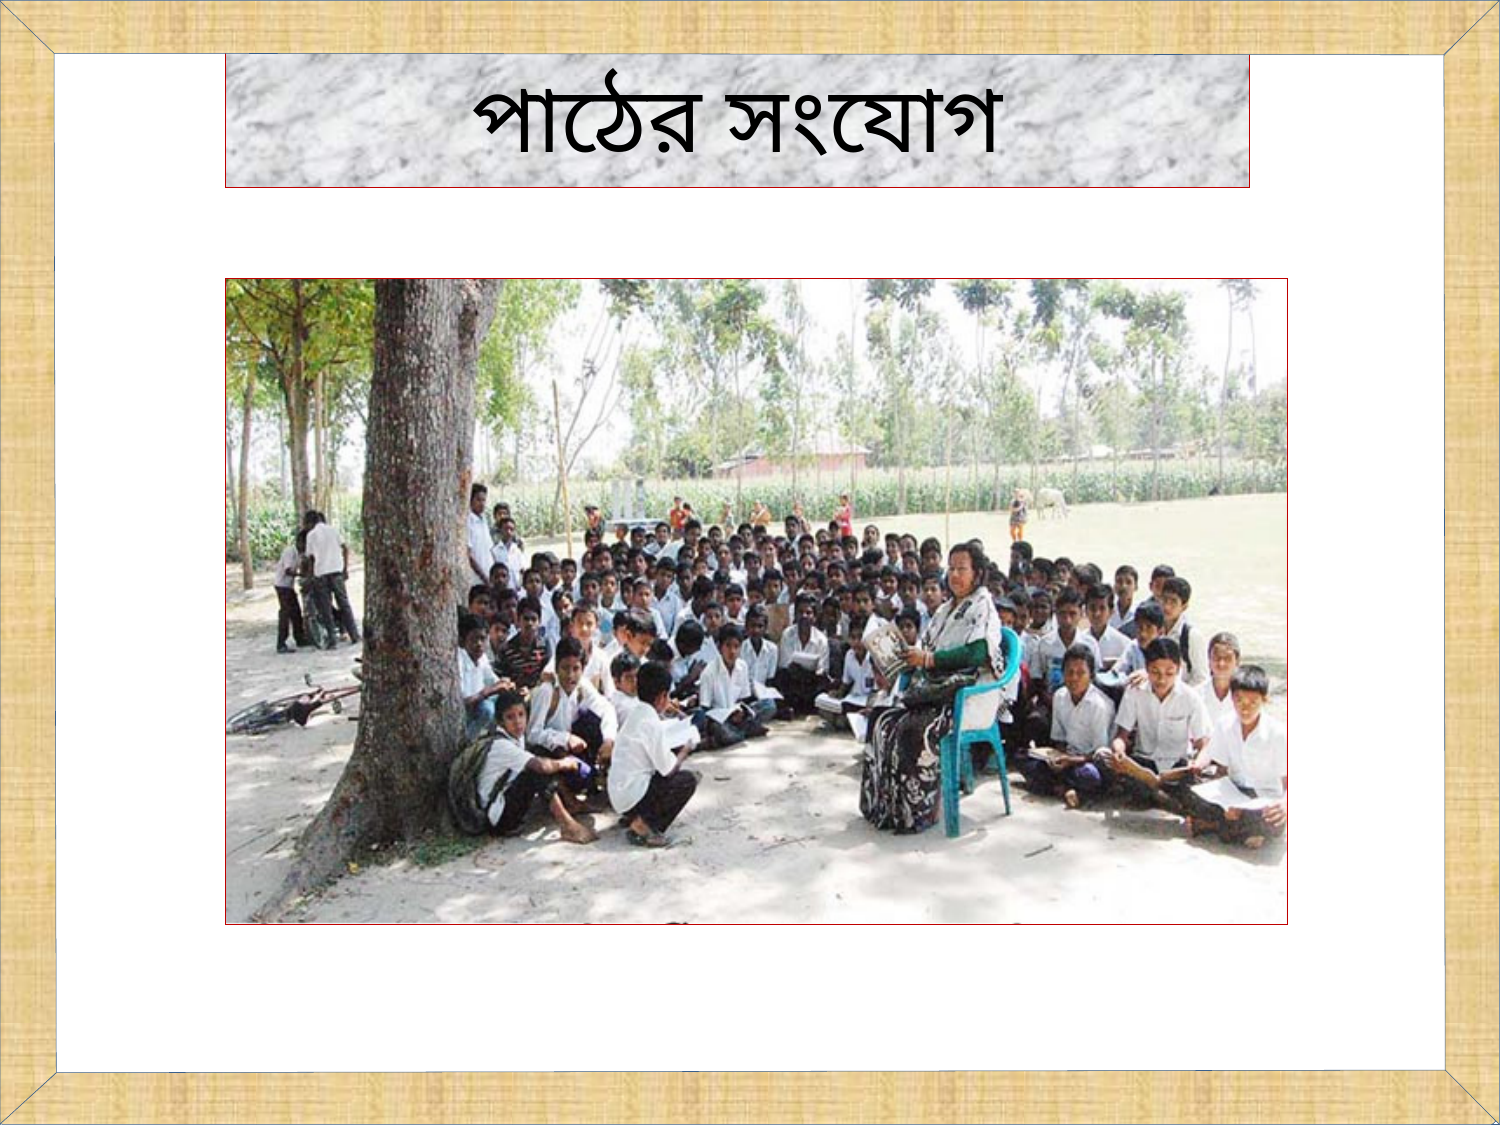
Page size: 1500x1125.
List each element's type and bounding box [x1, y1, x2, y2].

text_box [0, 0, 1500, 1125]
